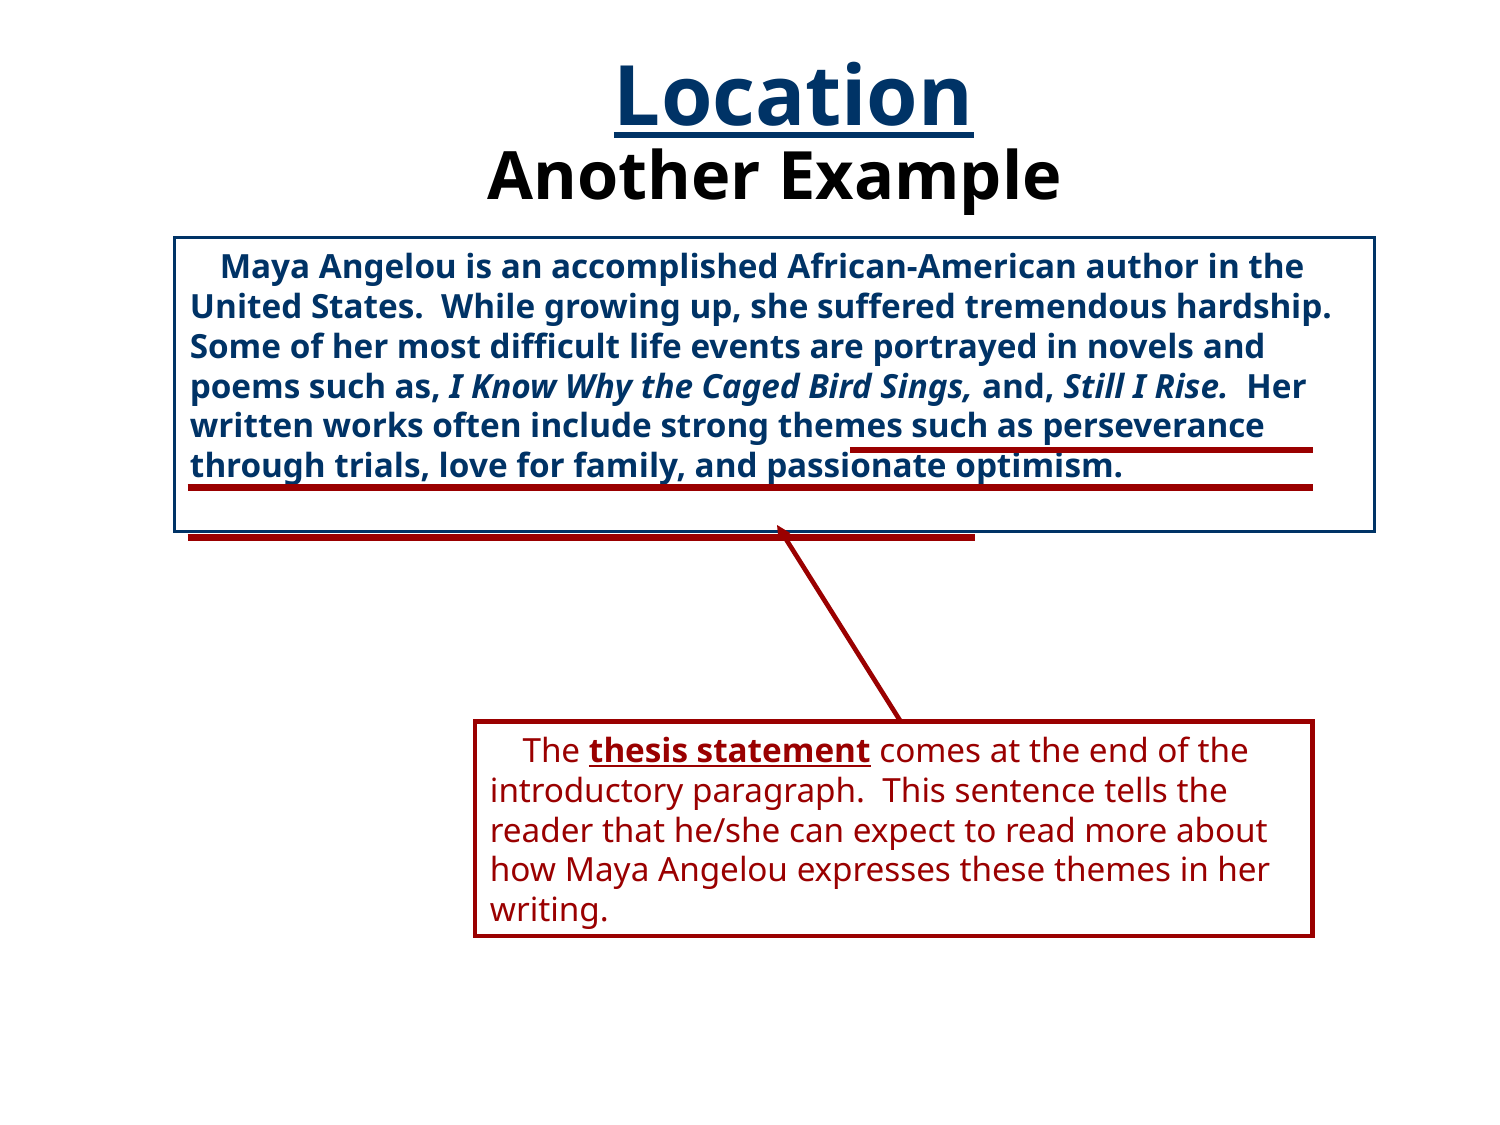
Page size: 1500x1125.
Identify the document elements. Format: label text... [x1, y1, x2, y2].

text_box Another Example [187, 124, 1363, 220]
text_box Maya Angelou is an accomplished African-American author in the United States. While growing up, she suffered tremendous hardship. Some of her most difficult life events are portrayed in novels and poems such as, I Know Why the Caged Bird Sings, and, Still I Rise. Her written works often include strong themes such as perseverance through trials, love for family, and passionate optimism. [174, 237, 1375, 532]
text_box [474, 545, 1313, 943]
text_box Location [99, 35, 1488, 150]
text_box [187, 449, 1313, 538]
